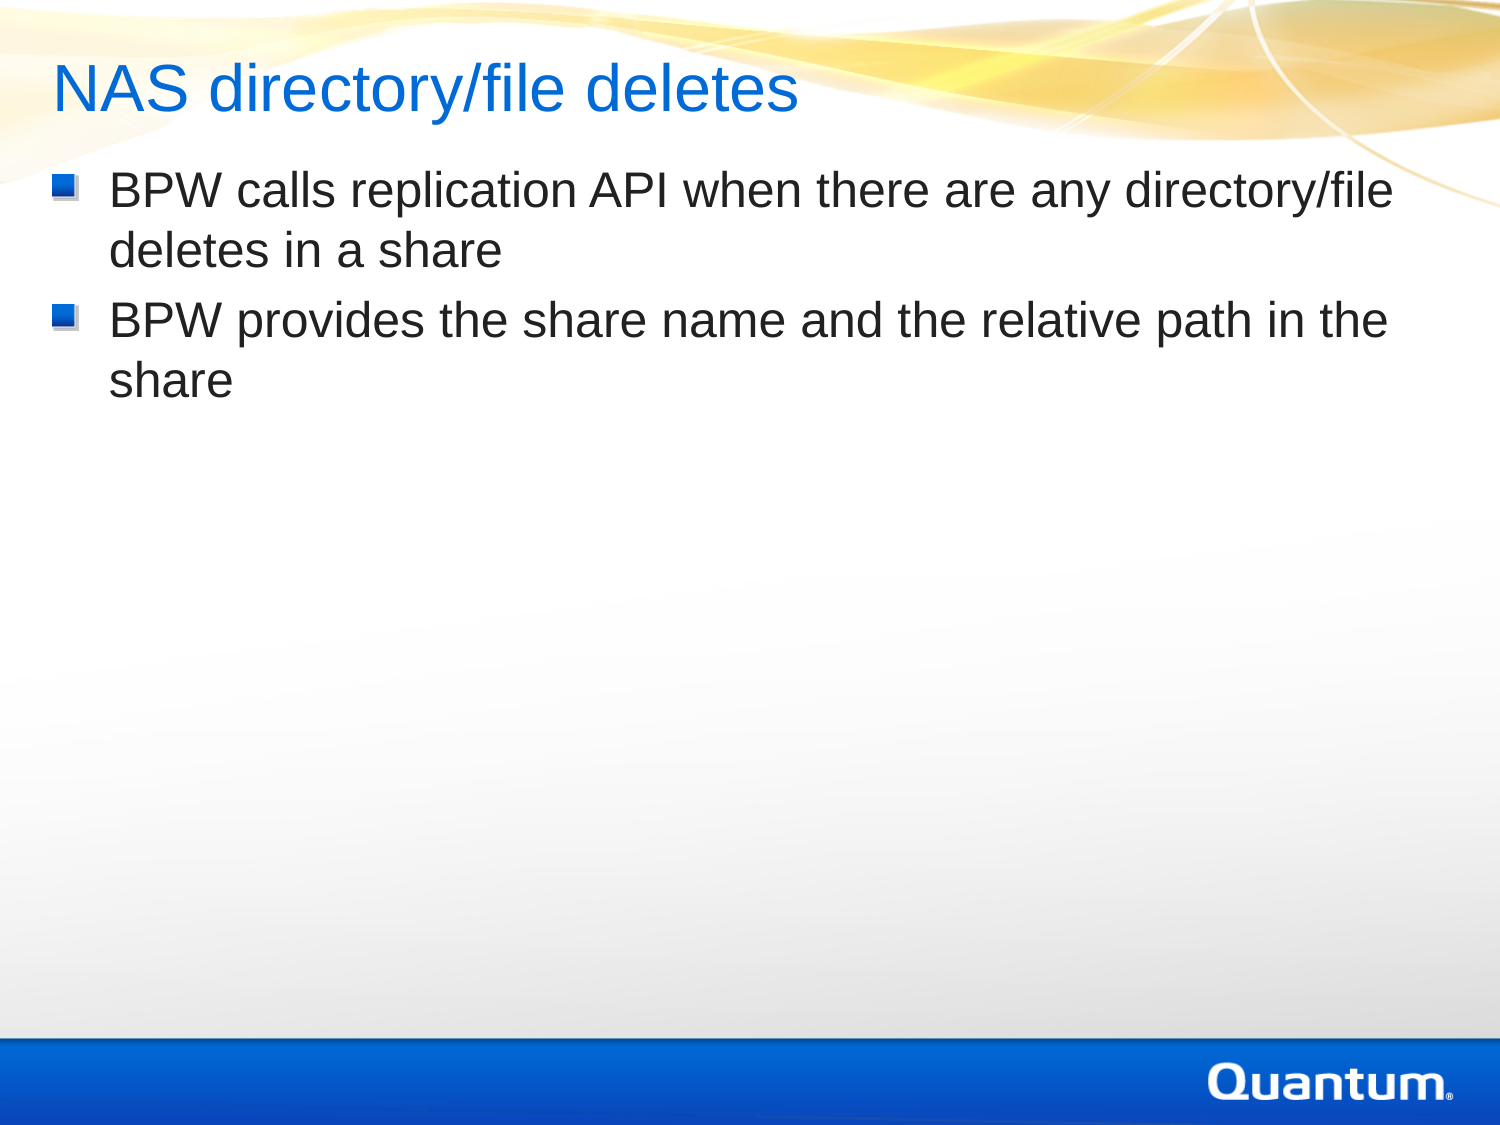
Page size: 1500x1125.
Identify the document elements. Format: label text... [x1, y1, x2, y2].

title NAS directory/file deletes [37, 32, 1463, 138]
picture [52, 304, 79, 331]
picture [52, 174, 79, 201]
list BPW calls replication API when there are any directory/file deletes in a share BPW provides the share name and the relative path in the share [37, 149, 1463, 1013]
